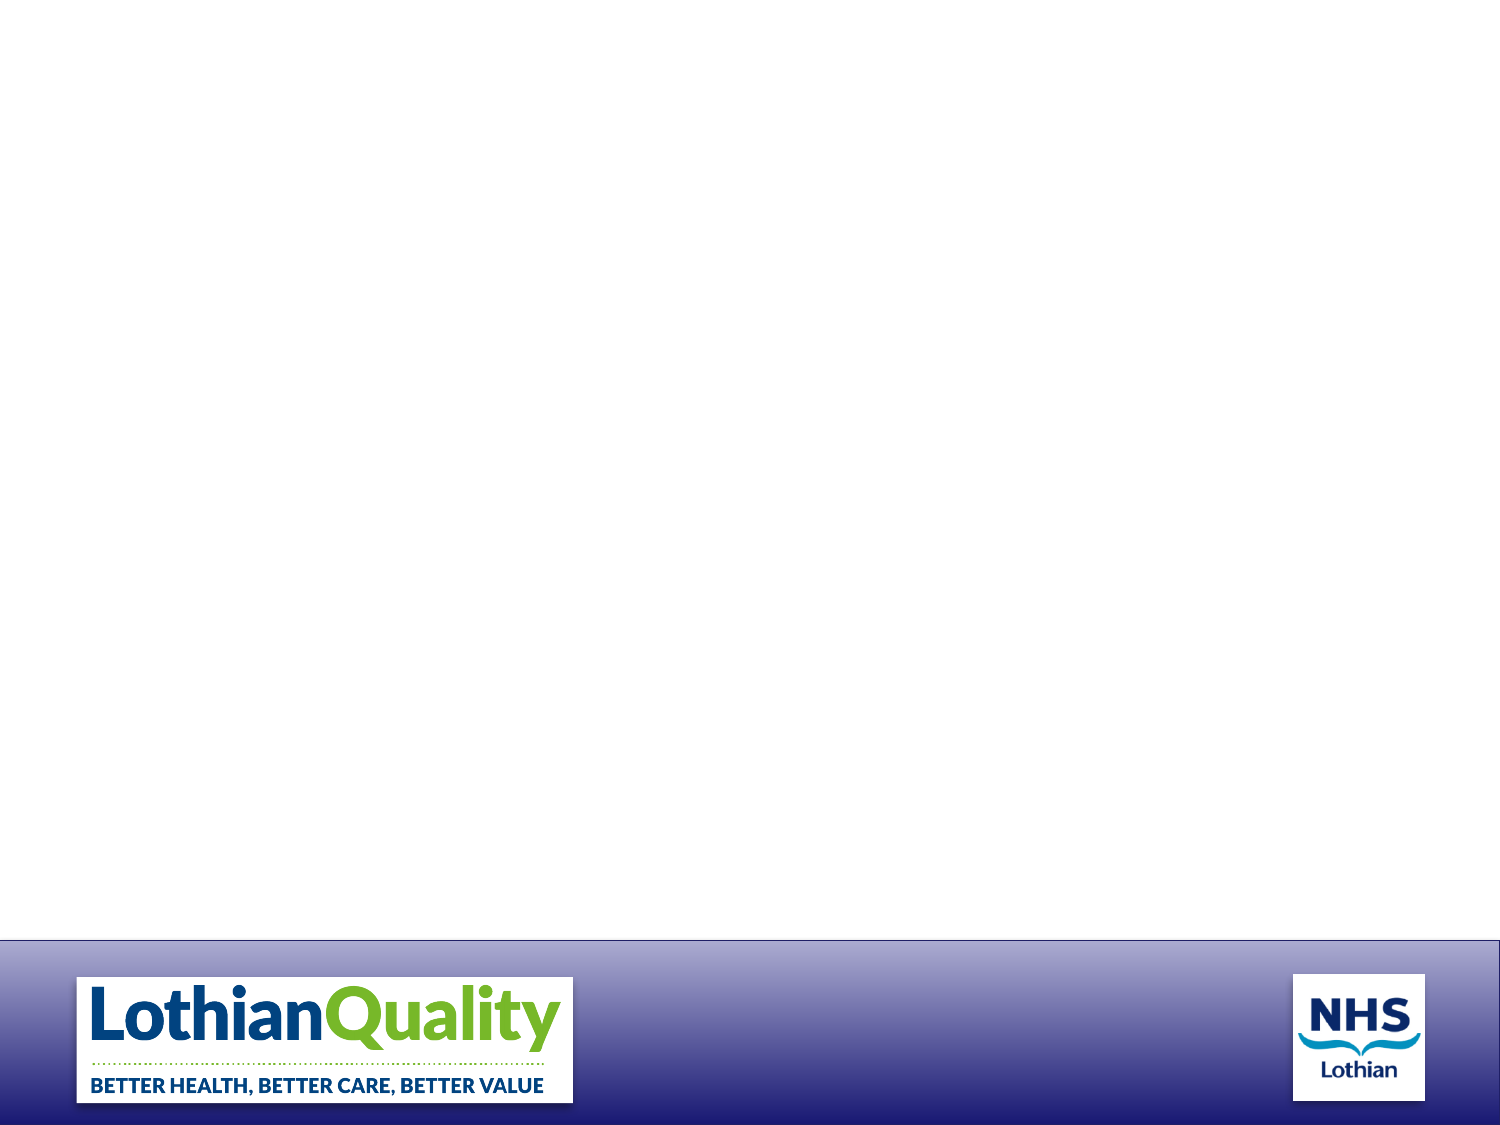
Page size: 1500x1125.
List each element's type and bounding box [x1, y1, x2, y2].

picture [91, 984, 576, 1096]
picture [1293, 974, 1425, 1101]
